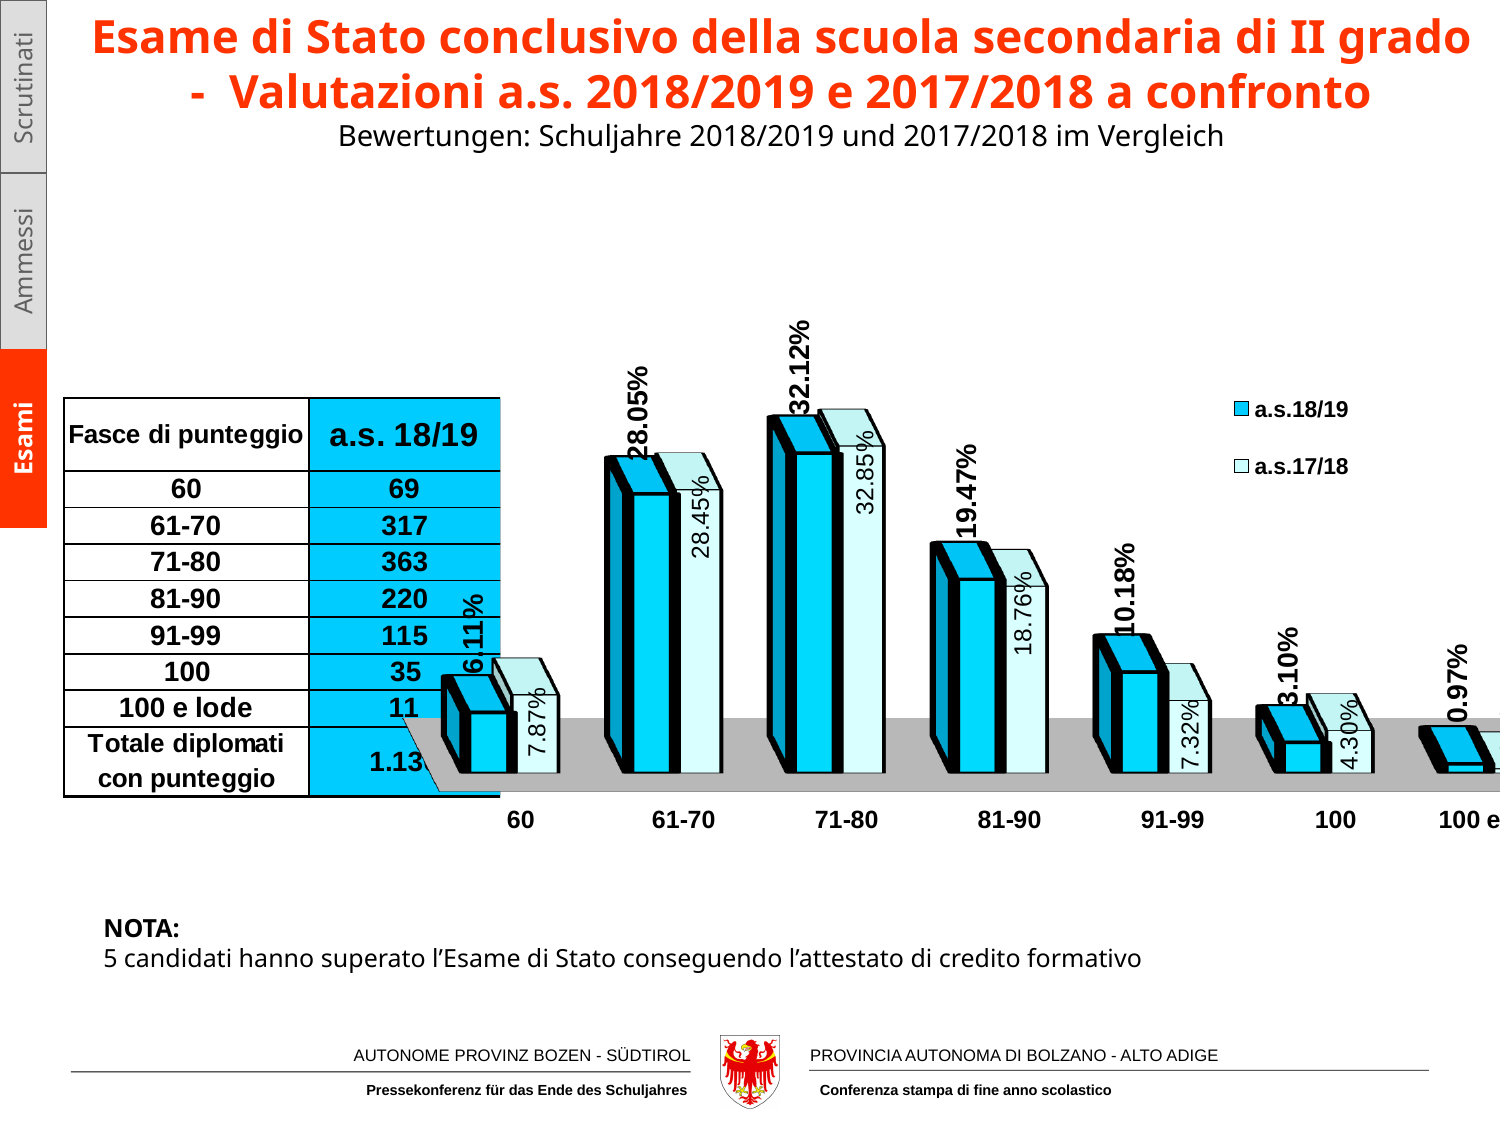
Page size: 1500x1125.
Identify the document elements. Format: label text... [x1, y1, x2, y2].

picture [62, 396, 324, 800]
text_box NOTA: 5 candidati hanno superato l’Esame di Stato conseguendo l’attestato di credito formativo [88, 904, 1476, 980]
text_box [0, 0, 47, 528]
chart [324, 290, 1500, 882]
title Esame di Stato conclusivo della scuola secondaria di II grado - Valutazioni a.s. 2018/2019 e 2017/2018 a confronto Bewertungen: Schuljahre 2018/2019 und 2017/2018 im Vergleich [63, 0, 1500, 149]
picture [720, 1035, 780, 1109]
